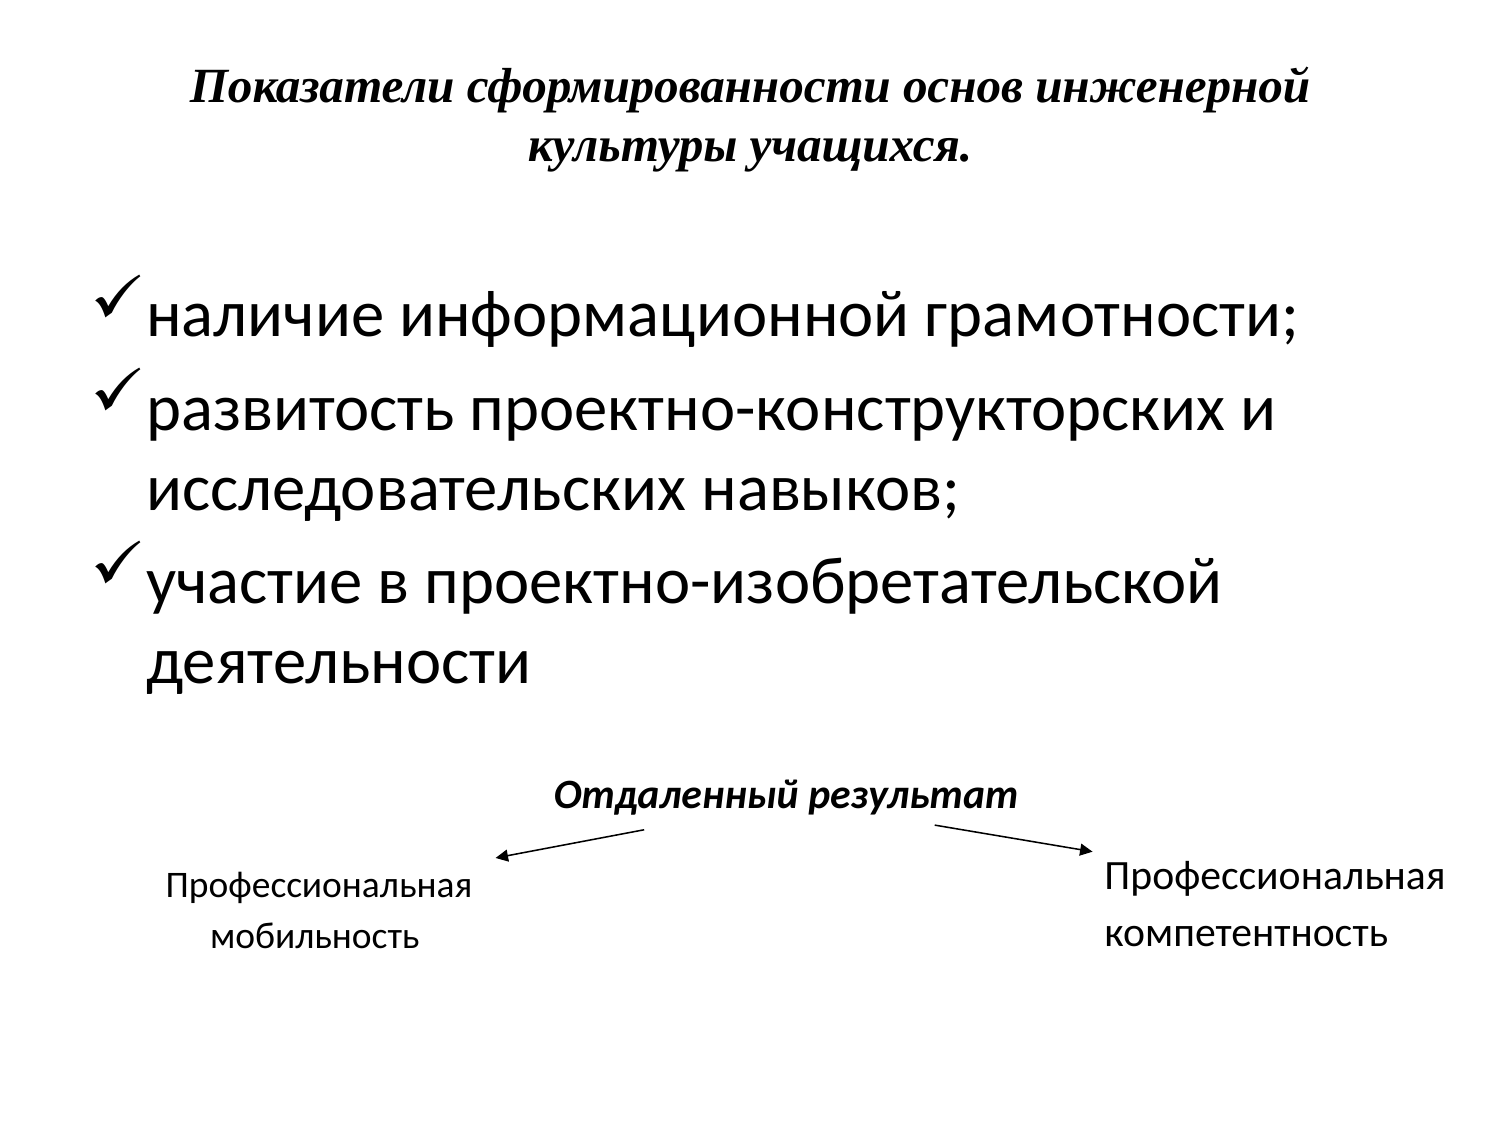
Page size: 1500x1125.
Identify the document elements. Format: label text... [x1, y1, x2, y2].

title Показатели сформированности основ инженерной культуры учащихся. [75, 45, 1425, 233]
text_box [934, 824, 1093, 852]
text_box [495, 829, 645, 859]
text_box Профессиональная компетентность [1087, 851, 1500, 944]
text_box Профессиональная мобильность [141, 853, 498, 956]
list наличие информационной грамотности; развитость проектно-конструкторских и исследовательских навыков; участие в проектно-изобретательской деятельности [75, 262, 1425, 1005]
text_box Отдаленный результат [480, 729, 1093, 825]
